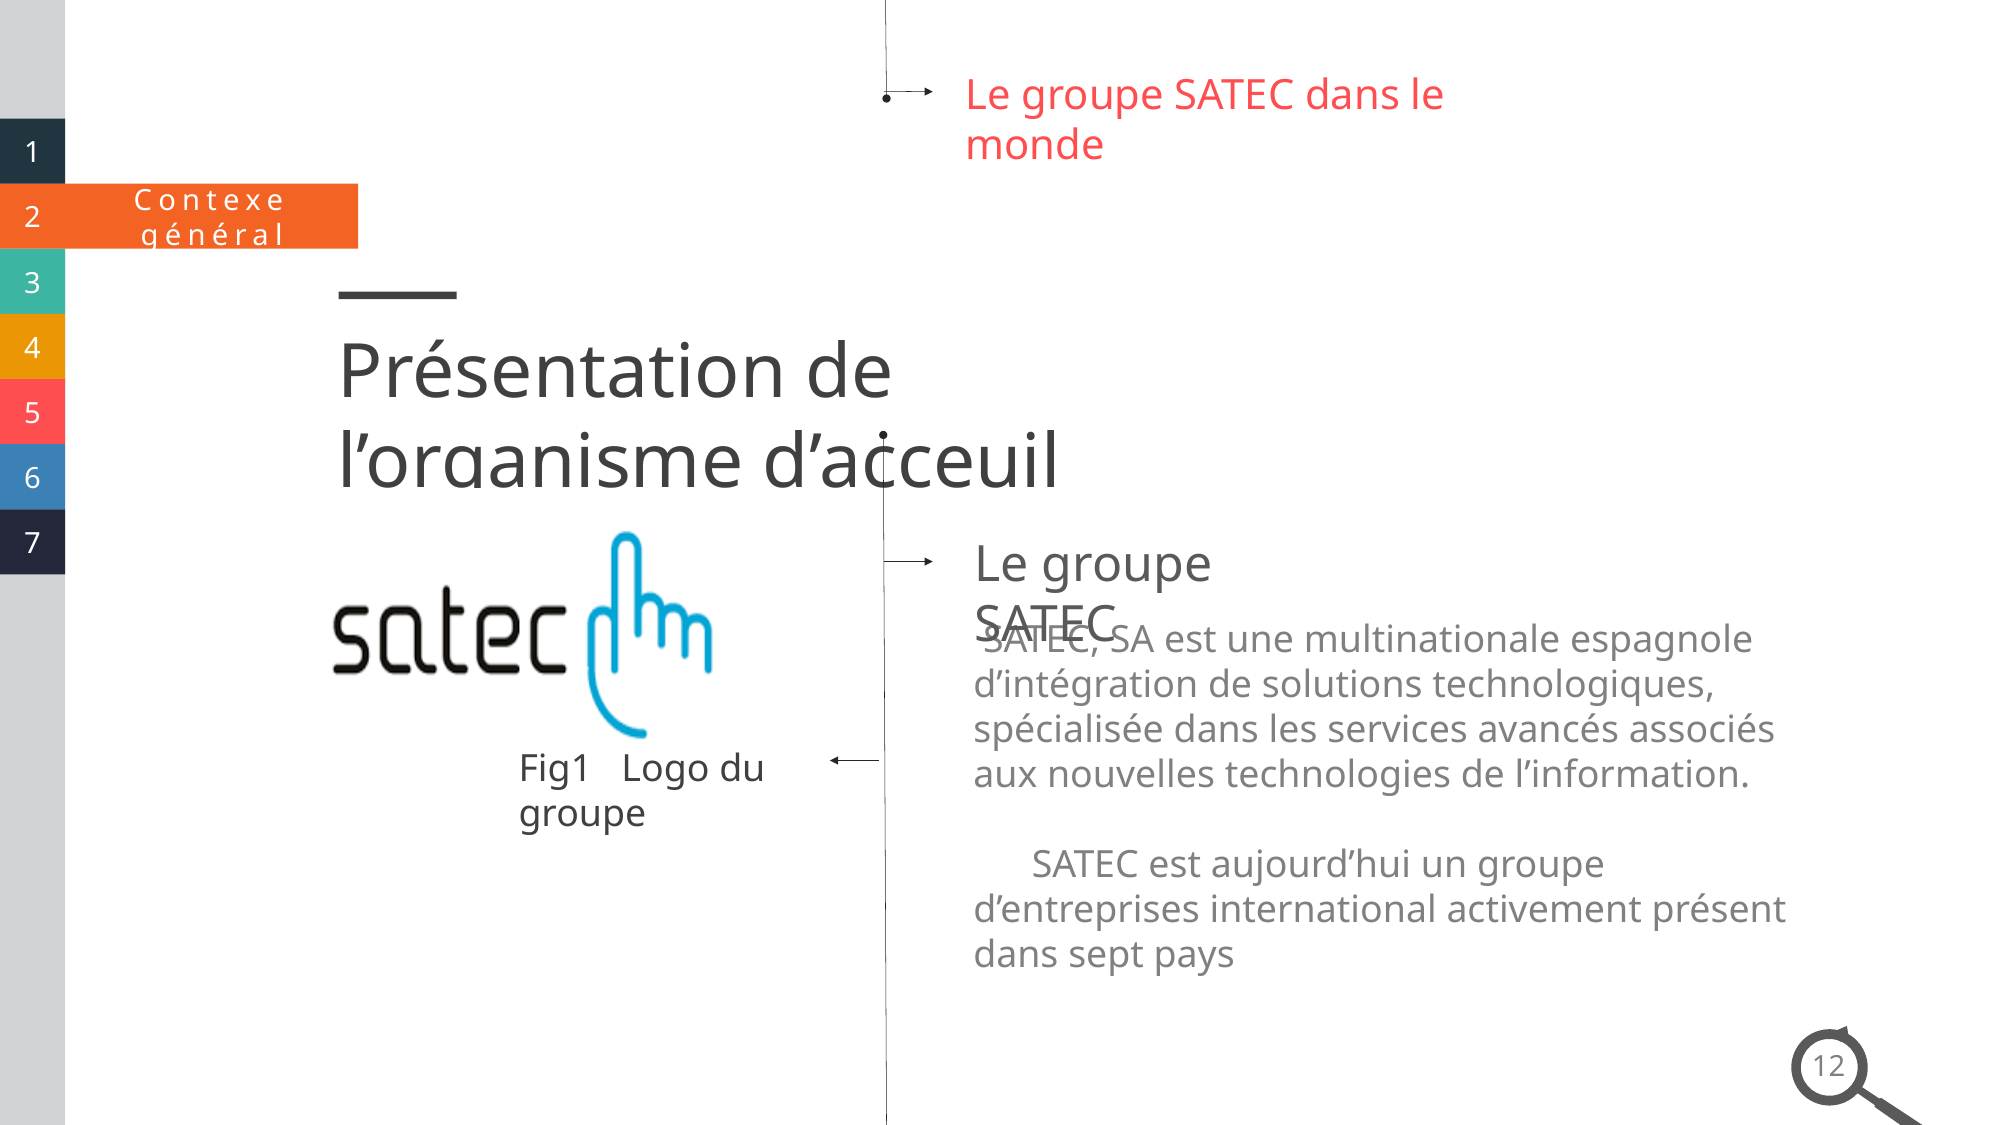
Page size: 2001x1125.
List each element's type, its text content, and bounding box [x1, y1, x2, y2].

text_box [1782, 1019, 1919, 1125]
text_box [539, 778, 1230, 782]
text_box [338, 291, 458, 300]
text_box Fig1 Logo du groupe [786, 736, 877, 778]
text_box Le groupe SATEC dans le monde [950, 60, 1503, 175]
text_box SATEC, SA est une multinationale espagnole d’intégration de solutions technologiques, spécialisée dans les services avancés associés aux nouvelles technologies de l’information. SATEC est aujourd’hui un groupe d’entreprises international activement présent dans sept pays [953, 604, 1834, 985]
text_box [266, 488, 786, 795]
text_box Fig1 Logo du groupe [503, 782, 877, 841]
text_box Présentation de l’organisme d’acceuil [322, 314, 1270, 510]
text_box Le groupe SATEC [959, 523, 1288, 659]
